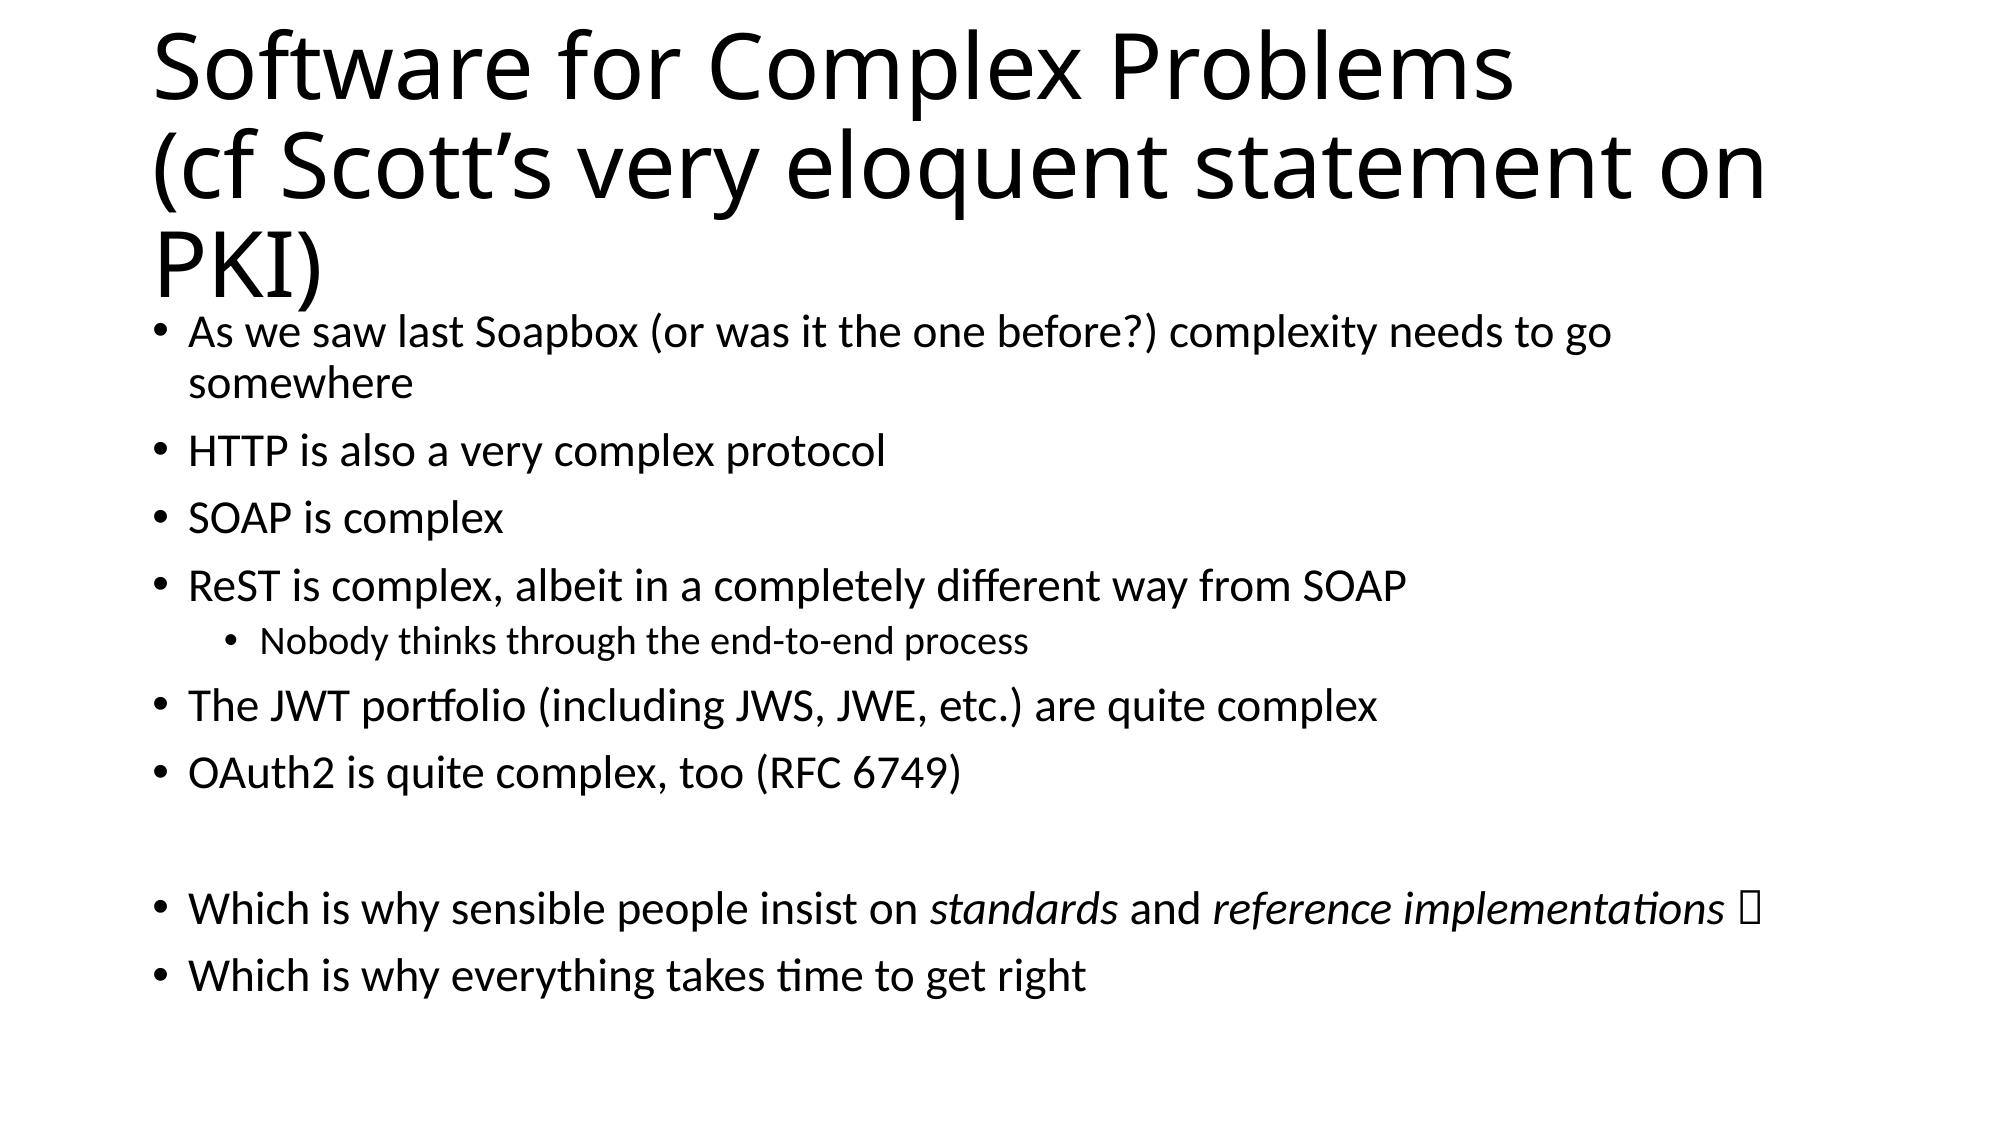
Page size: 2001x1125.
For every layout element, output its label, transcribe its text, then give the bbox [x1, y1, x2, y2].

title Software for Complex Problems (cf Scott’s very eloquent statement on PKI) [137, 59, 1863, 278]
list As we saw last Soapbox (or was it the one before?) complexity needs to go somewhere HTTP is also a very complex protocol SOAP is complex ReST is complex, albeit in a completely different way from SOAP Nobody thinks through the end-to-end process The JWT portfolio (including JWS, JWE, etc.) are quite complex OAuth2 is quite complex, too (RFC 6749) Which is why sensible people insist on standards and reference implementations  Which is why everything takes time to get right [137, 299, 1863, 1014]
